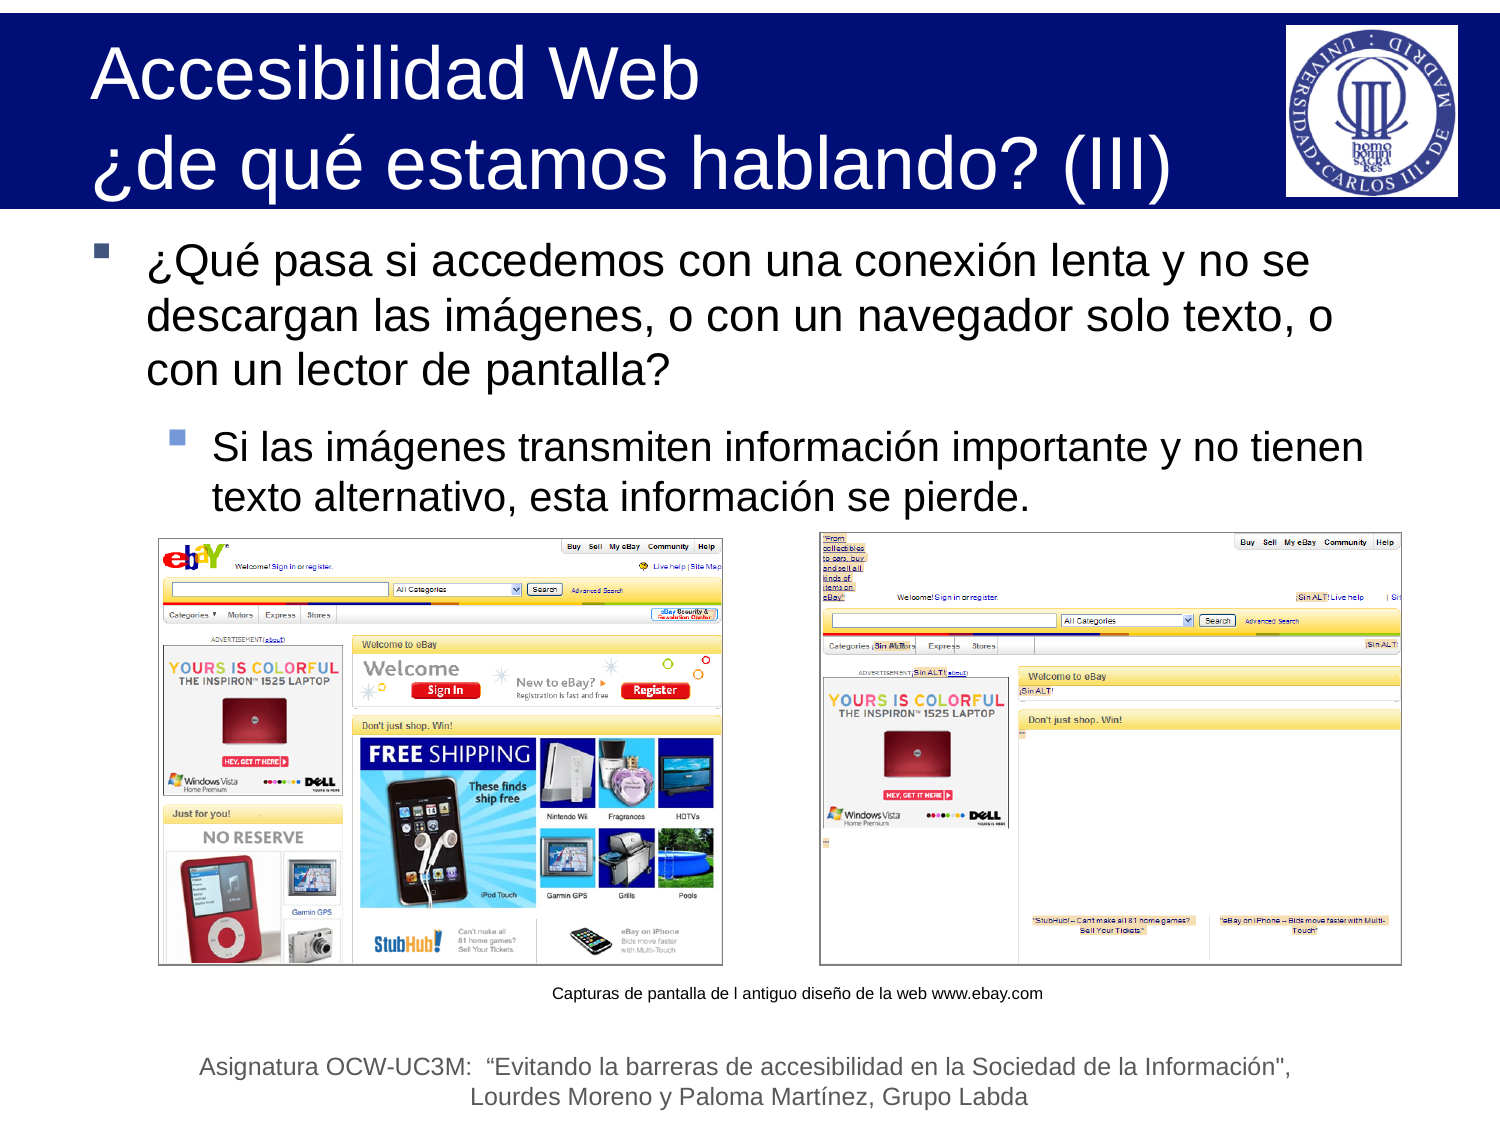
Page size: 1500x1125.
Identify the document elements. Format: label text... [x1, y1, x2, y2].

footer Asignatura OCW-UC3M: “Evitando la barreras de accesibilidad en la Sociedad de la Información", Lourdes Moreno y Paloma Martínez, Grupo Labda [76, 1042, 1424, 1103]
picture [1286, 25, 1458, 197]
text_box Capturas de pantalla de l antiguo diseño de la web www.ebay.com [537, 975, 1093, 1011]
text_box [159, 532, 1401, 965]
list ¿Qué pasa si accedemos con una conexión lenta y no se descargan las imágenes, o con un navegador solo texto, o con un lector de pantalla? Si las imágenes transmiten información importante y no tienen texto alternativo, esta información se pierde. [75, 222, 1425, 1032]
title Accesibilidad Web ¿de qué estamos hablando? (III) [75, 43, 1425, 185]
